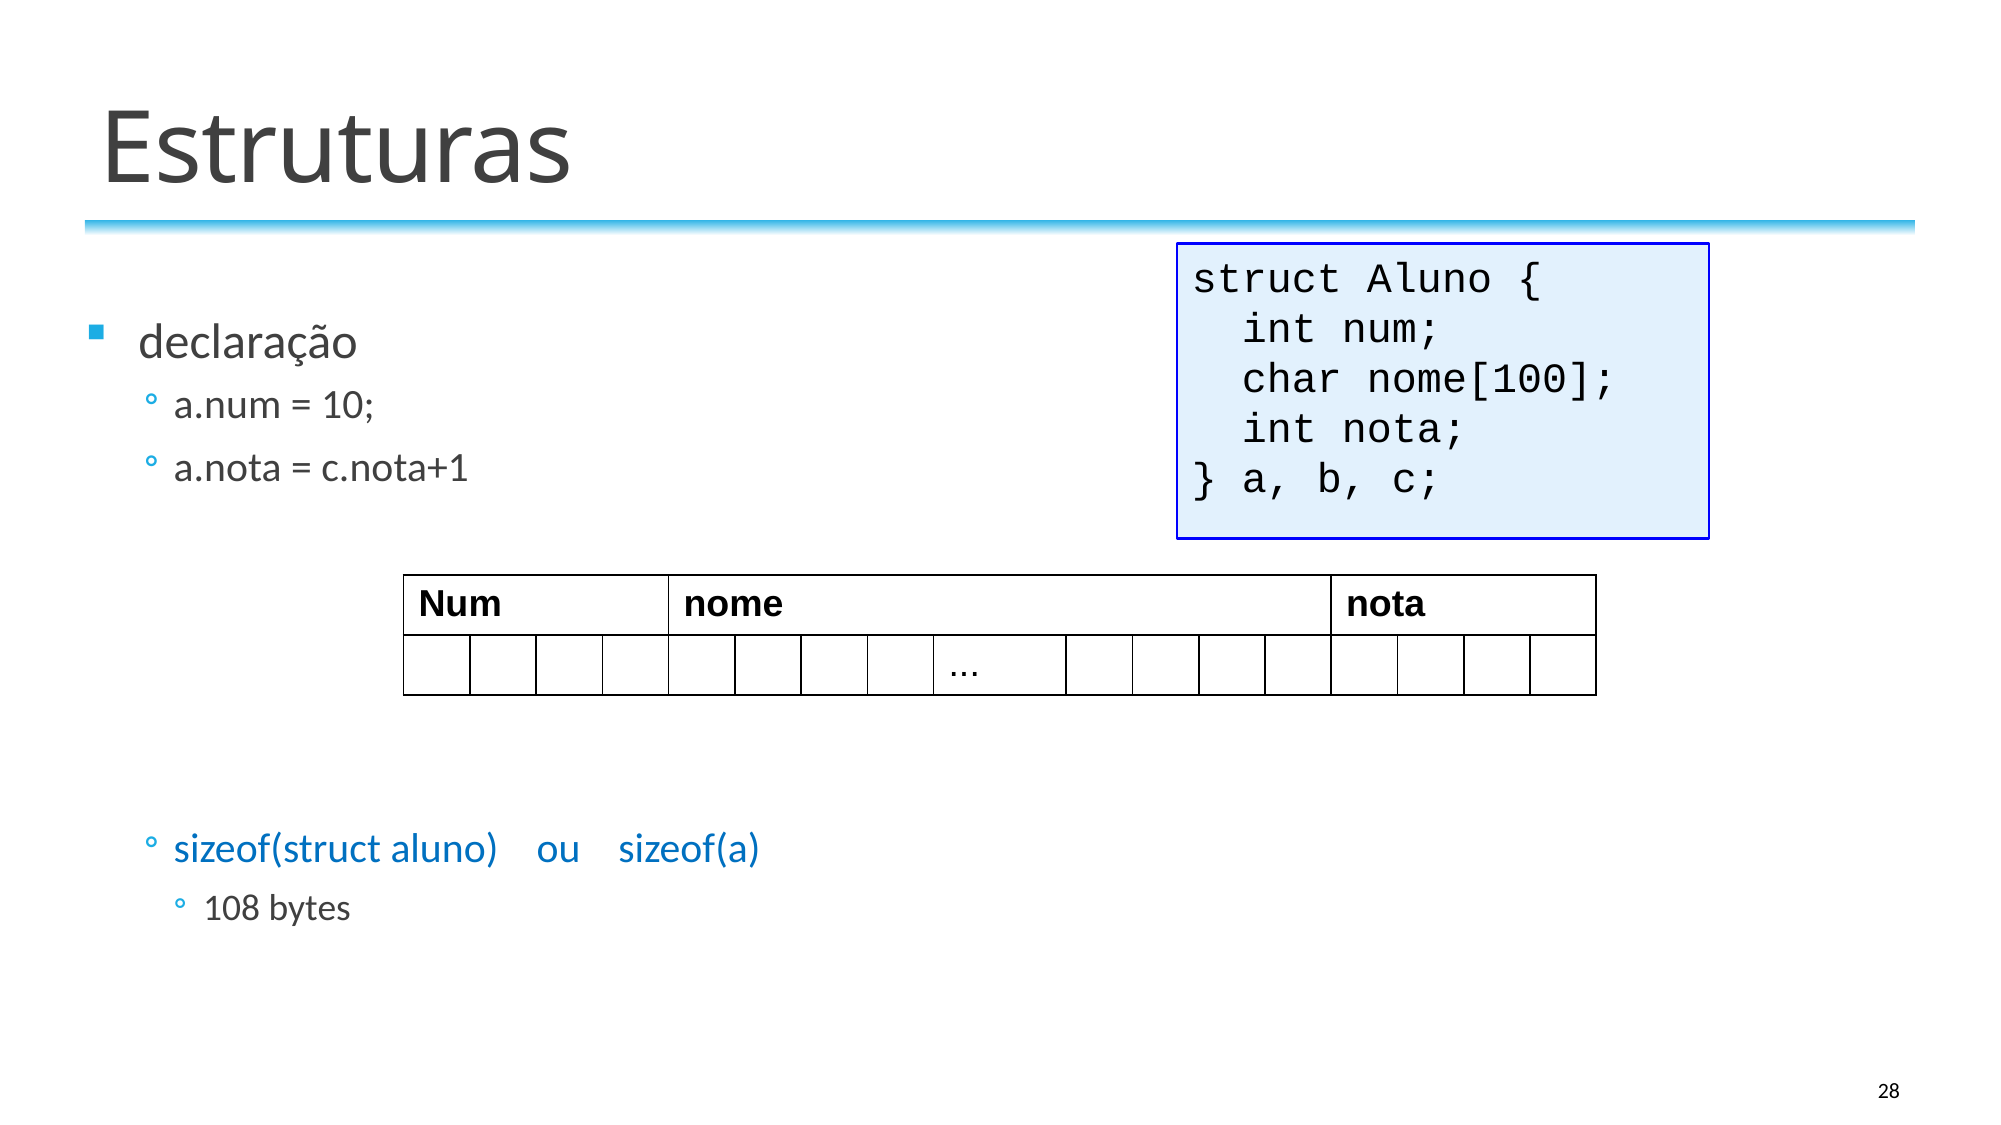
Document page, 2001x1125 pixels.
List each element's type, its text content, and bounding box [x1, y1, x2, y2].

text_box struct Aluno { int num; char nome[100]; int nota; } a, b, c; [1176, 242, 1710, 540]
table_cell [669, 636, 734, 694]
table_cell [1266, 636, 1330, 694]
table_cell [603, 636, 668, 694]
title Estruturas [84, 42, 1915, 211]
table_cell [537, 636, 602, 694]
table_cell [1067, 636, 1132, 694]
table_cell [868, 636, 933, 694]
table_cell [736, 636, 800, 694]
slide_number 28 [1624, 1059, 1915, 1120]
table_header Num [404, 576, 668, 634]
table_cell [802, 636, 867, 694]
table_cell ... [934, 636, 1065, 694]
table_cell [1531, 636, 1595, 694]
table_cell [404, 636, 469, 694]
table_cell [1332, 636, 1397, 694]
table_cell [1200, 636, 1264, 694]
table_header nota [1332, 576, 1595, 634]
table_cell [1465, 636, 1529, 694]
table_cell [1398, 636, 1463, 694]
table_cell [1133, 636, 1198, 694]
table_header nome [669, 576, 1330, 634]
table_cell [471, 636, 535, 694]
list declaração a.num = 10; a.nota = c.nota+1 sizeof(struct aluno) ou sizeof(a) 108 bytes [85, 301, 1915, 1024]
